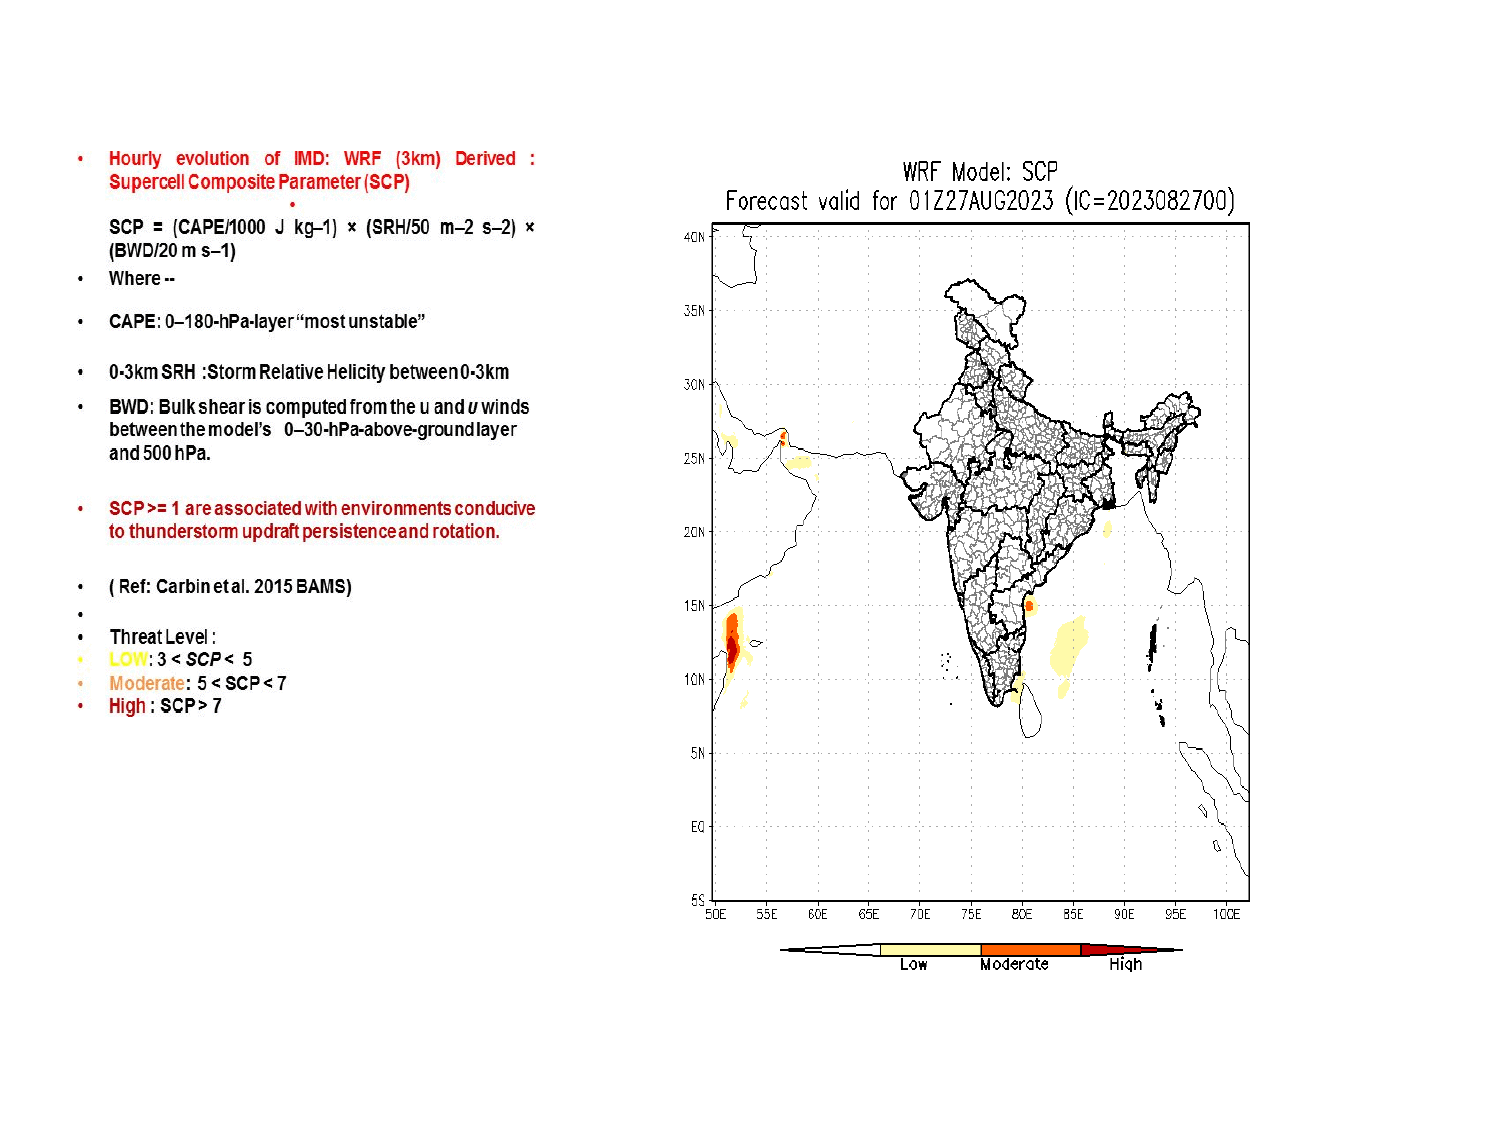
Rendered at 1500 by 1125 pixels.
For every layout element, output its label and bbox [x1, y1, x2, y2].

picture [74, 149, 1426, 976]
